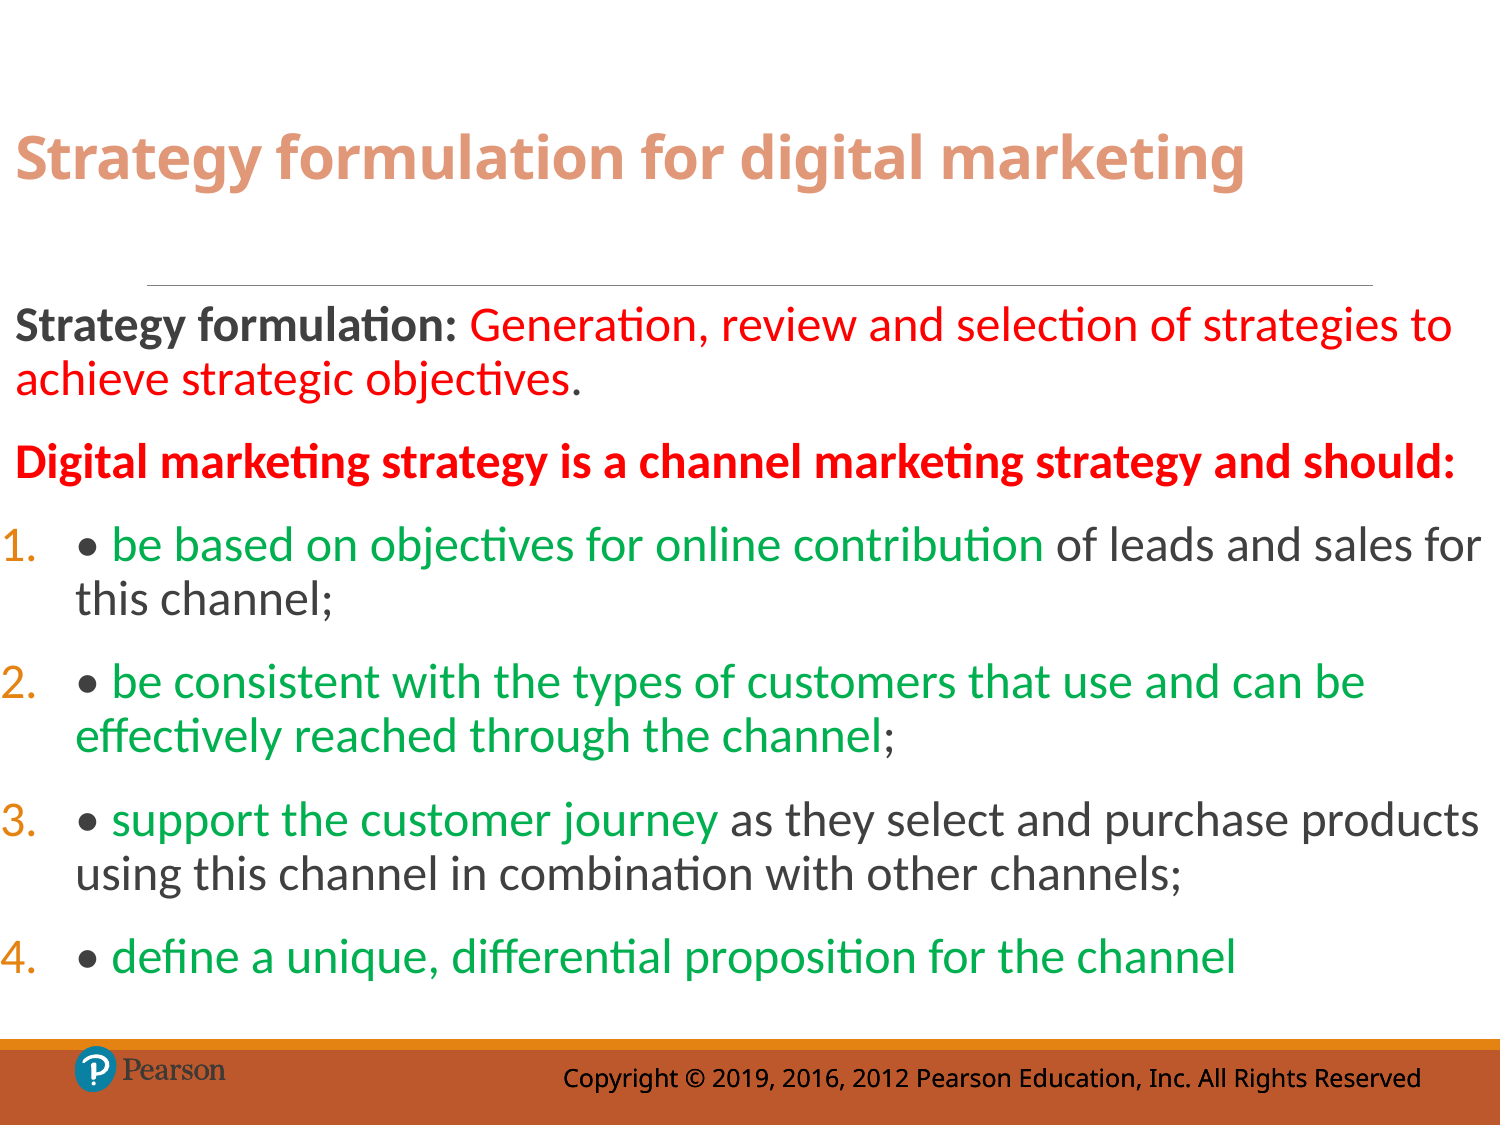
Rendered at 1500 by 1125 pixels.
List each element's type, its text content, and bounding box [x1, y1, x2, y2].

list Strategy formulation: Generation, review and selection of strategies to achieve strategic objectives. Digital marketing strategy is a channel marketing strategy and should: • be based on objectives for online contribution of leads and sales for this channel; • be consistent with the types of customers that use and can be effectively reached through the channel; • support the customer journey as they select and purchase products using this channel in combination with other channels; • define a unique, differential proposition for the channel [0, 290, 1500, 1032]
title Strategy formulation for digital marketing [0, 0, 1500, 272]
